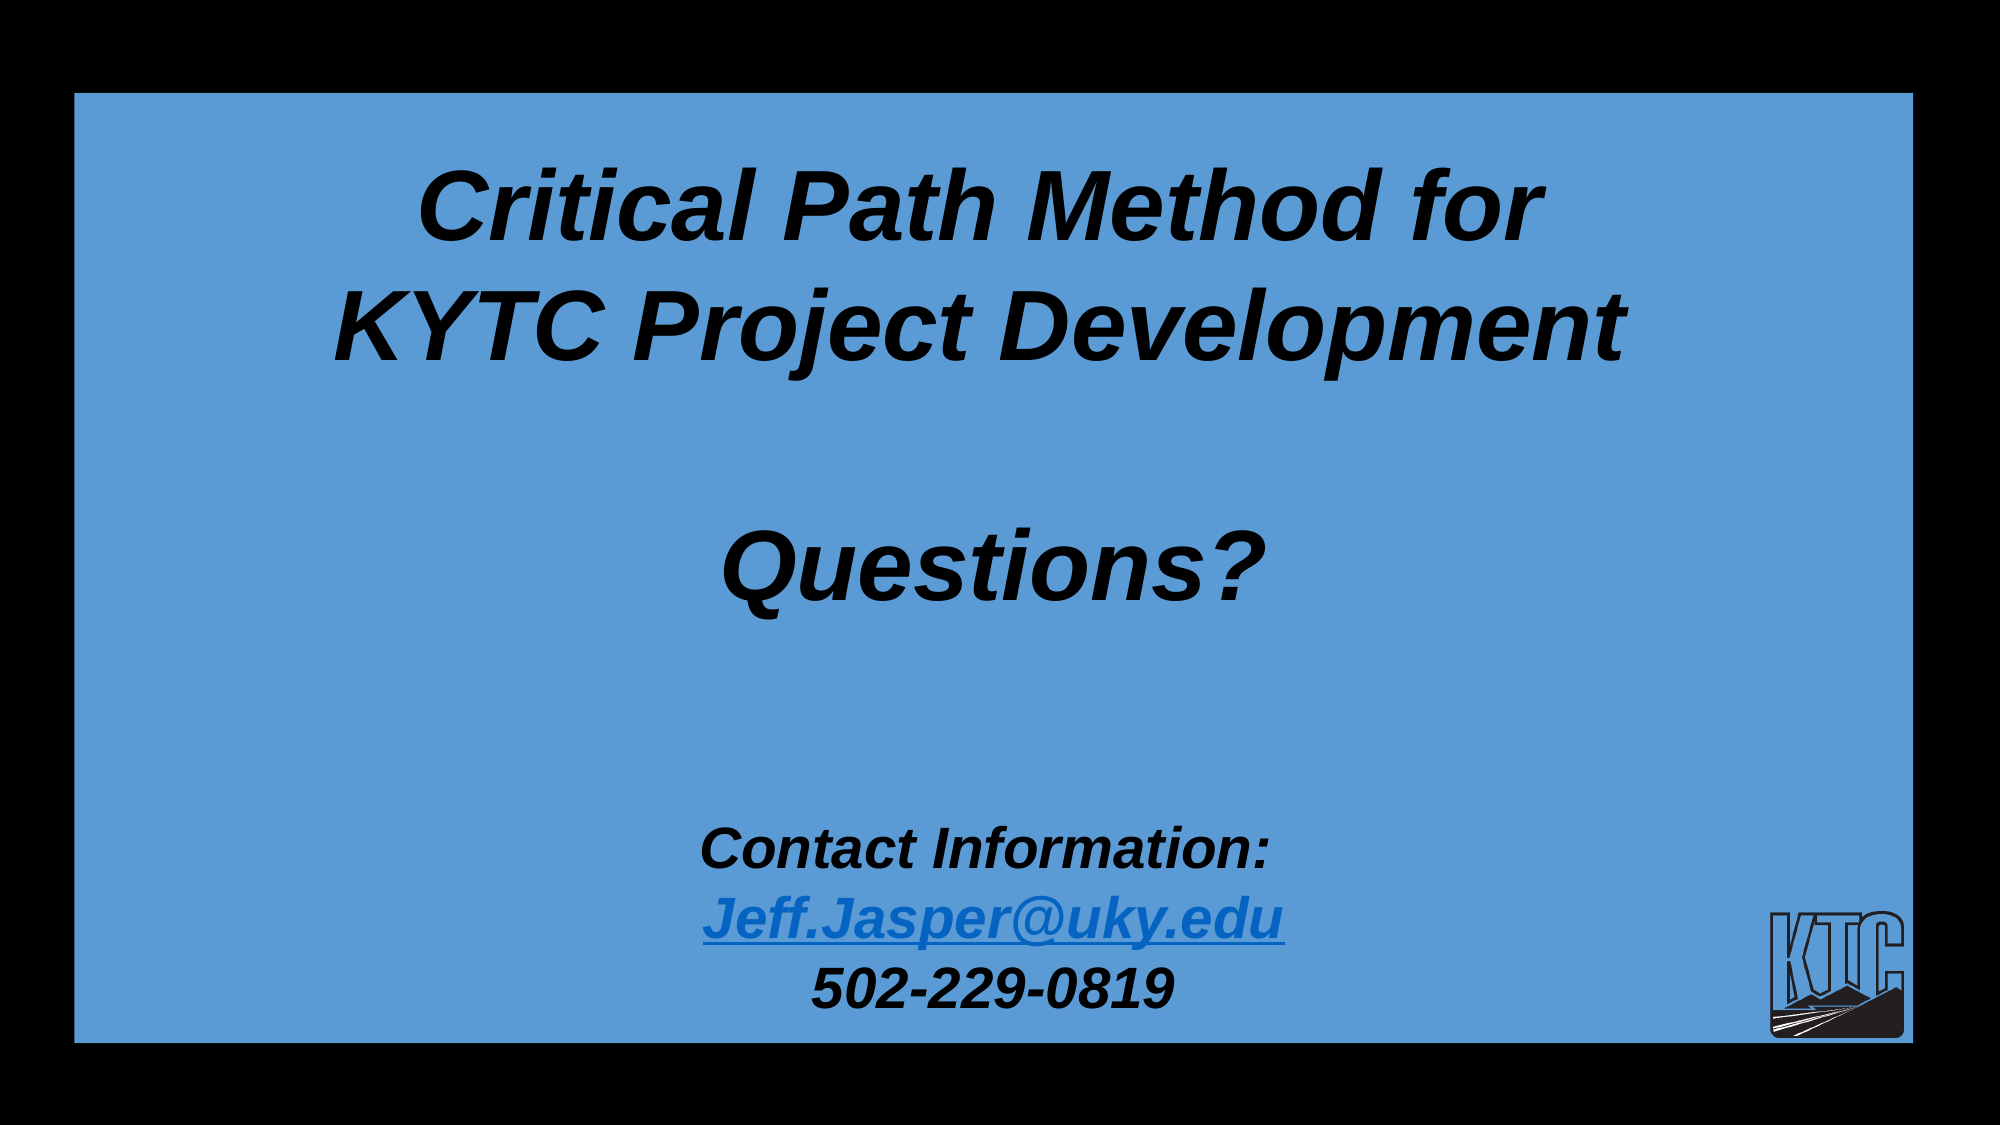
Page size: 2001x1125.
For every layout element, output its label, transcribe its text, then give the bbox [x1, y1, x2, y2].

picture [1770, 911, 1904, 1038]
text_box [74, 1028, 1914, 1044]
text_box Critical Path Method for KYTC Project Development Questions? Contact Information: Jeff.Jasper@uky.edu 502-229-0819 [74, 132, 1914, 1028]
text_box [0, 0, 2000, 1125]
text_box [74, 92, 1914, 132]
